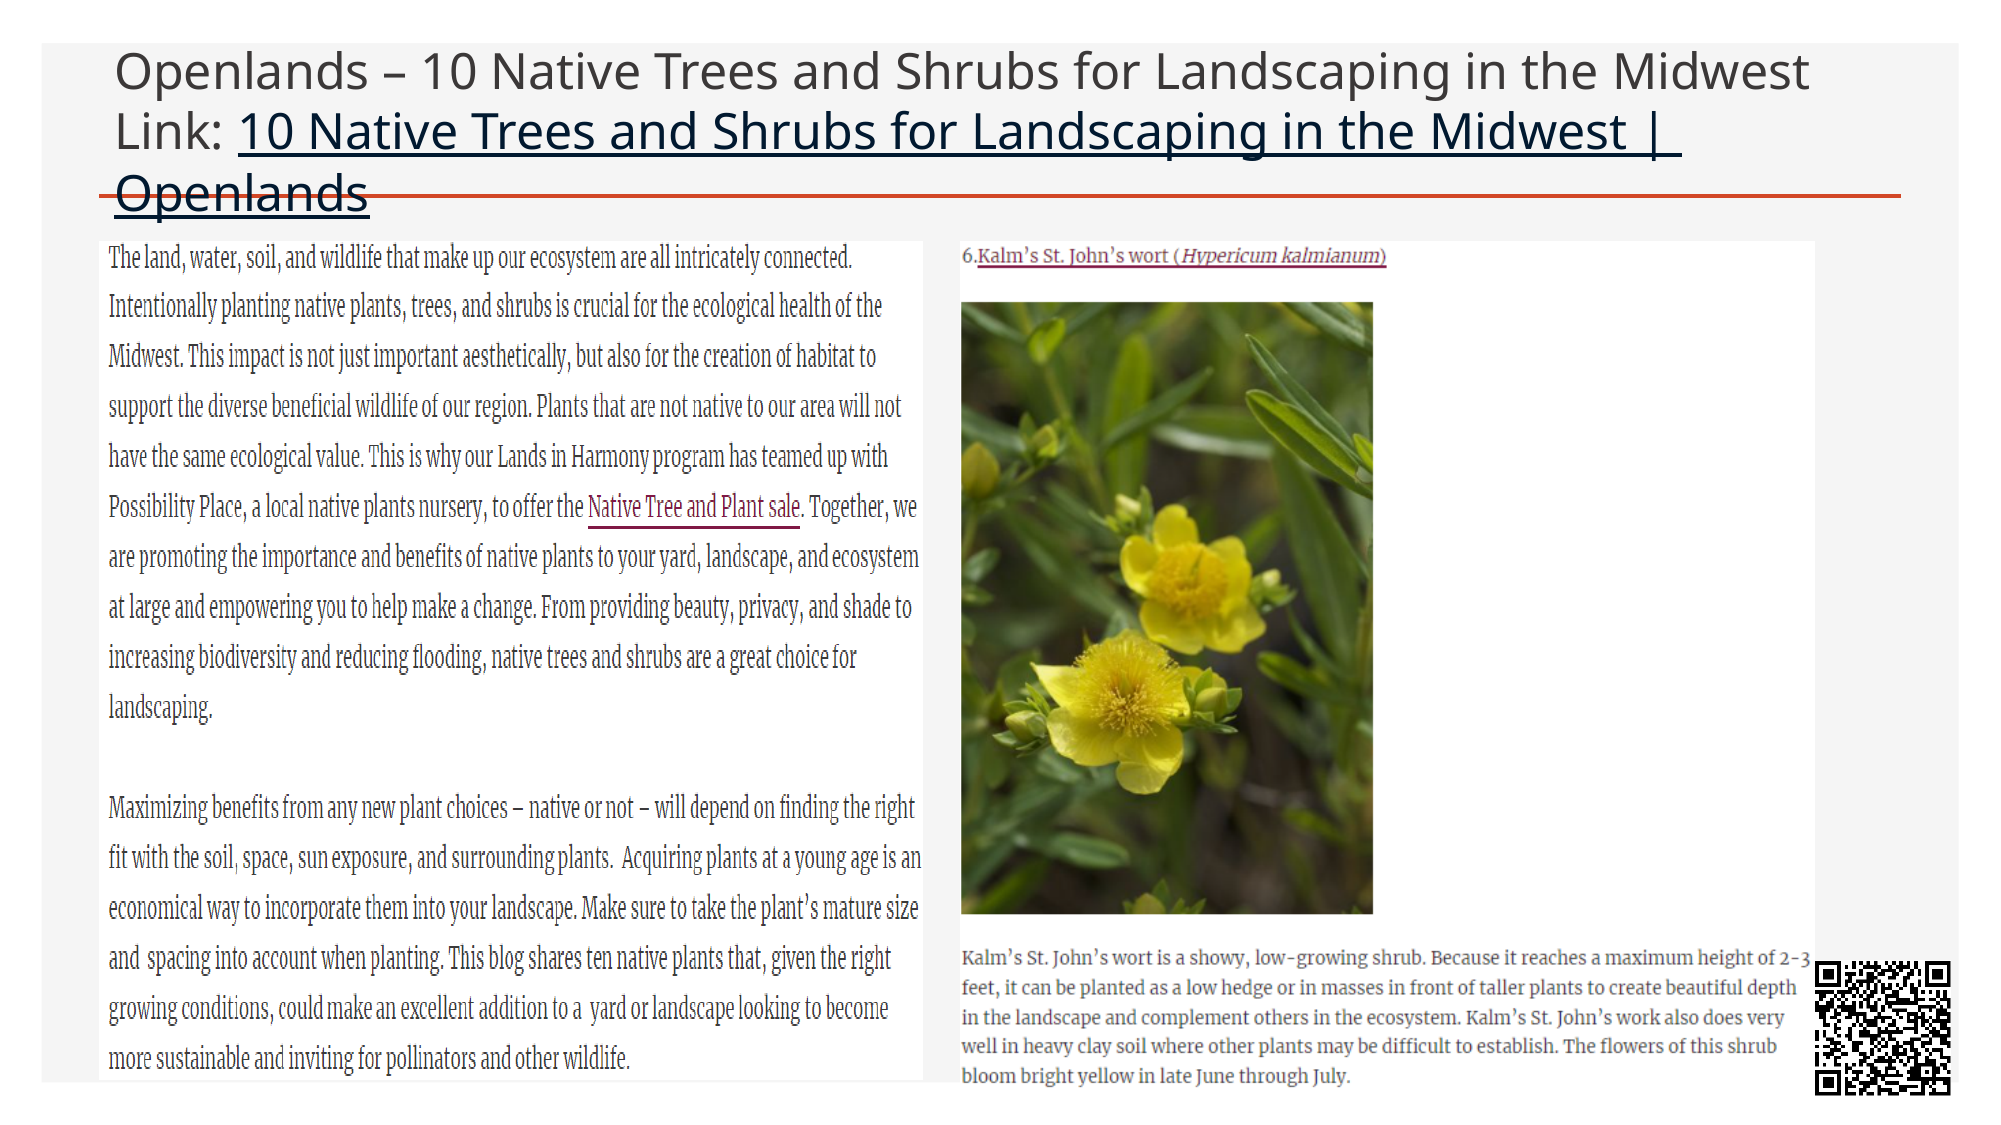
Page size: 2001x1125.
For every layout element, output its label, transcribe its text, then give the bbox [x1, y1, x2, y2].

picture [99, 241, 923, 1080]
title Openlands – 10 Native Trees and Shrubs for Landscaping in the Midwest Link: 10 Native Trees and Shrubs for Landscaping in the Midwest | Openlands [99, 73, 1901, 197]
picture [960, 241, 1951, 1096]
